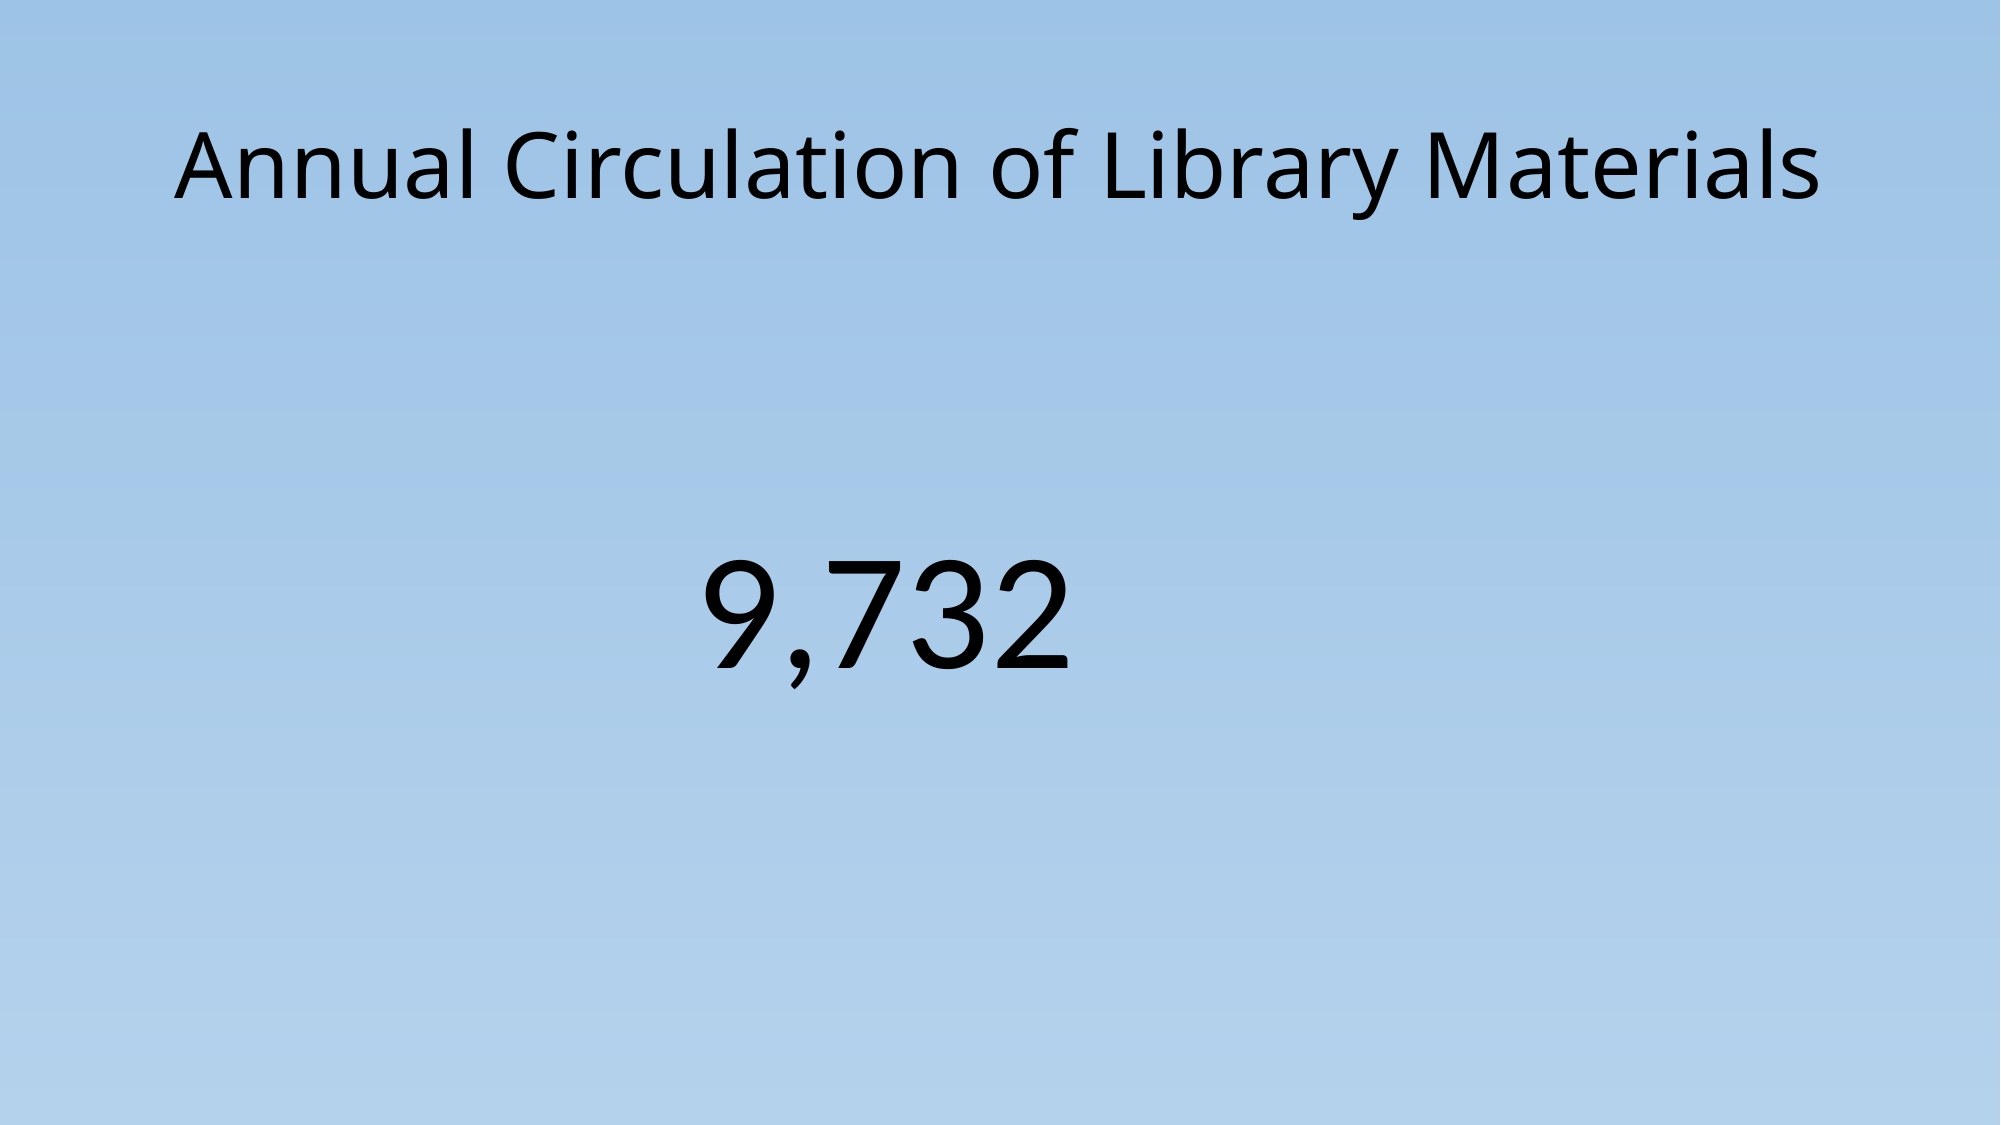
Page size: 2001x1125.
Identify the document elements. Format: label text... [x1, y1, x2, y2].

text_box 9,732 [680, 494, 1409, 710]
title Annual Circulation of Library Materials [137, 59, 1863, 278]
